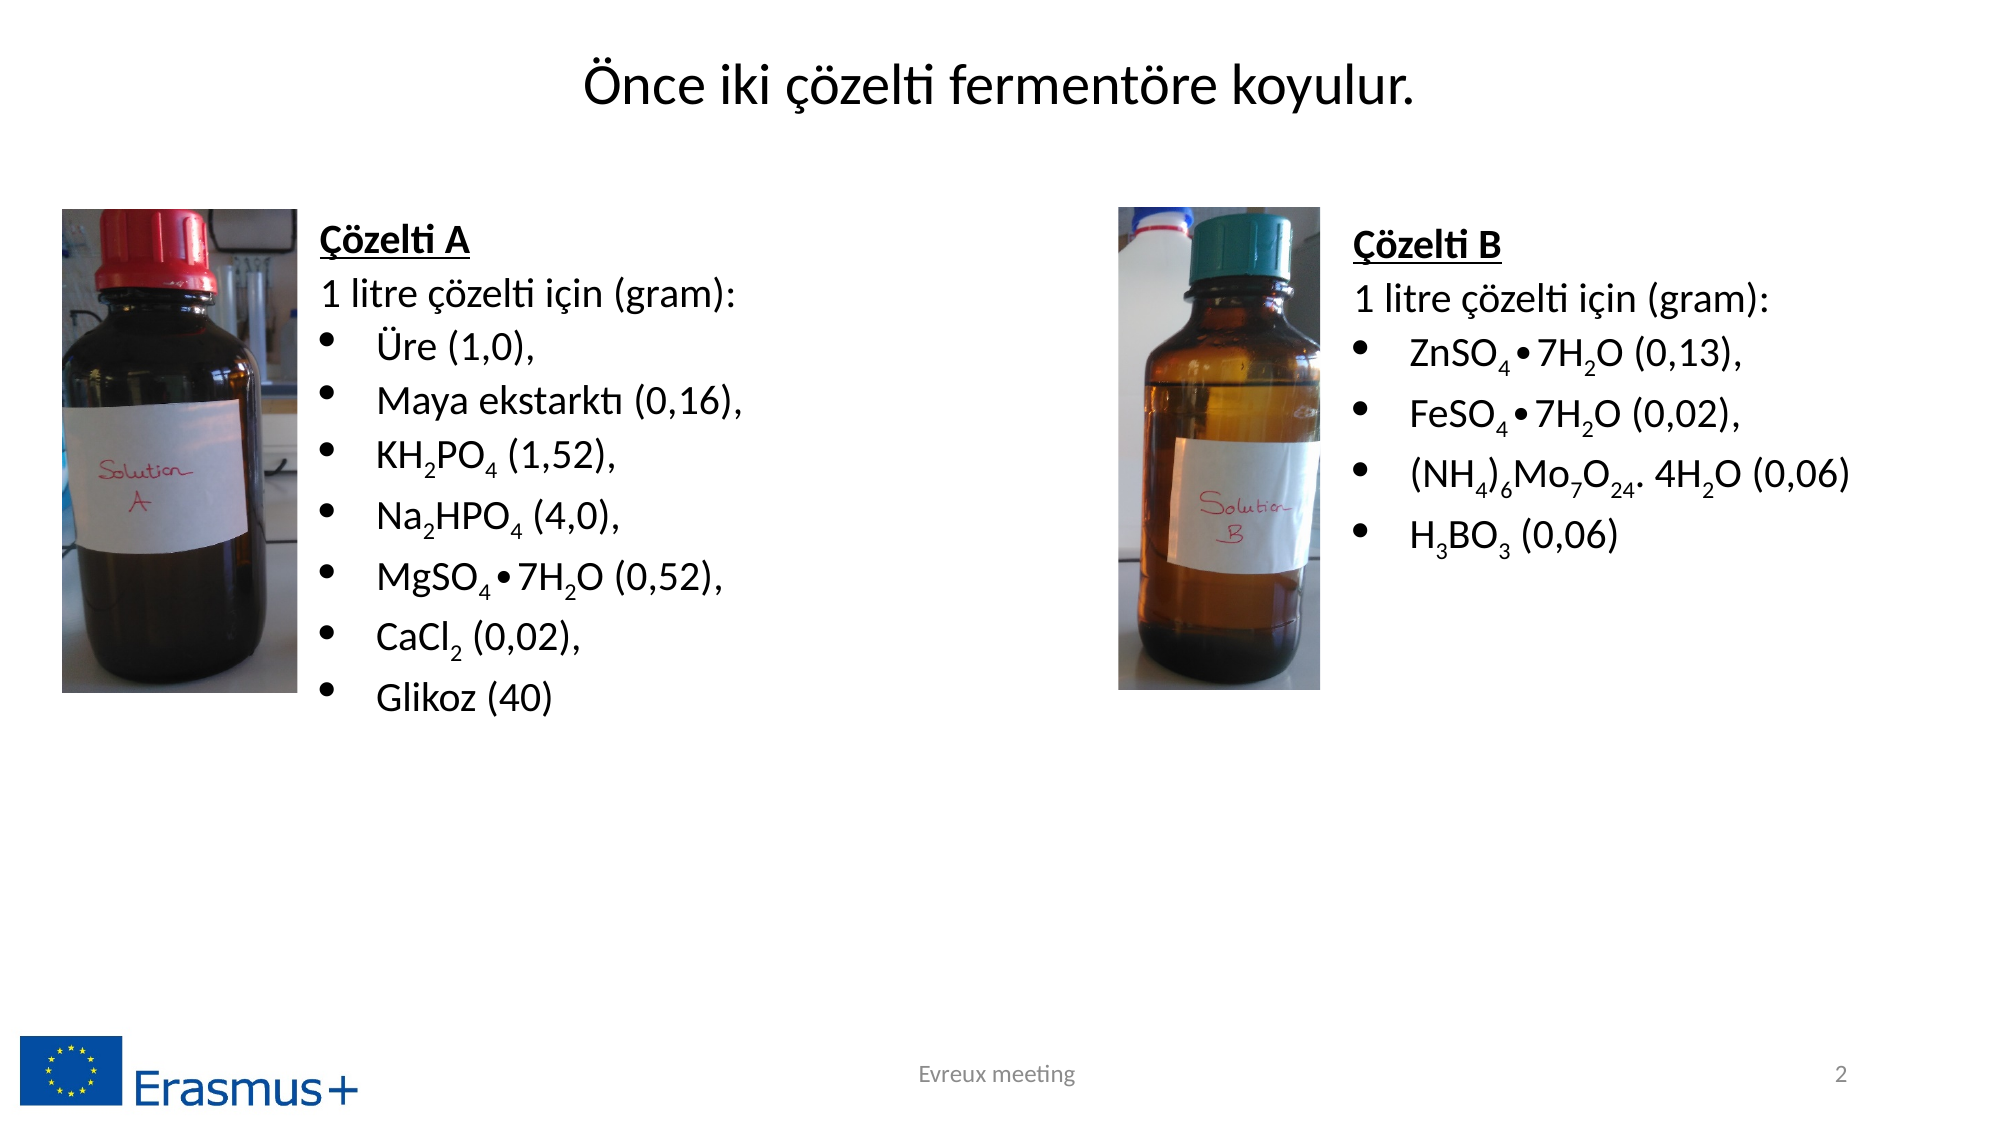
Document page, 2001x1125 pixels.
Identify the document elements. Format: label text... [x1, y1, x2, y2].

picture [1118, 207, 1321, 690]
slide_number 2 [1412, 1042, 1863, 1103]
text_box Çözelti A 1 litre çözelti için (gram): Üre (1,0), Maya ekstarktı (0,16), KH2PO4 (1,52), Na2HPO4 (4,0), MgSO4∙7H2O (0,52), CaCl2 (0,02), Glikoz (40) [304, 201, 830, 727]
text_box Önce iki çözelti fermentöre koyulur. [376, 38, 1624, 124]
picture [62, 209, 298, 693]
footer Evreux meeting [662, 1042, 1338, 1103]
picture [0, 1016, 377, 1125]
text_box Çözelti B 1 litre çözelti için (gram): ZnSO4∙7H2O (0,13), FeSO4∙7H2O (0,02), (NH4)6Mo7O24. 4H2O (0,06) H3BO3 (0,06) [1338, 206, 1934, 572]
